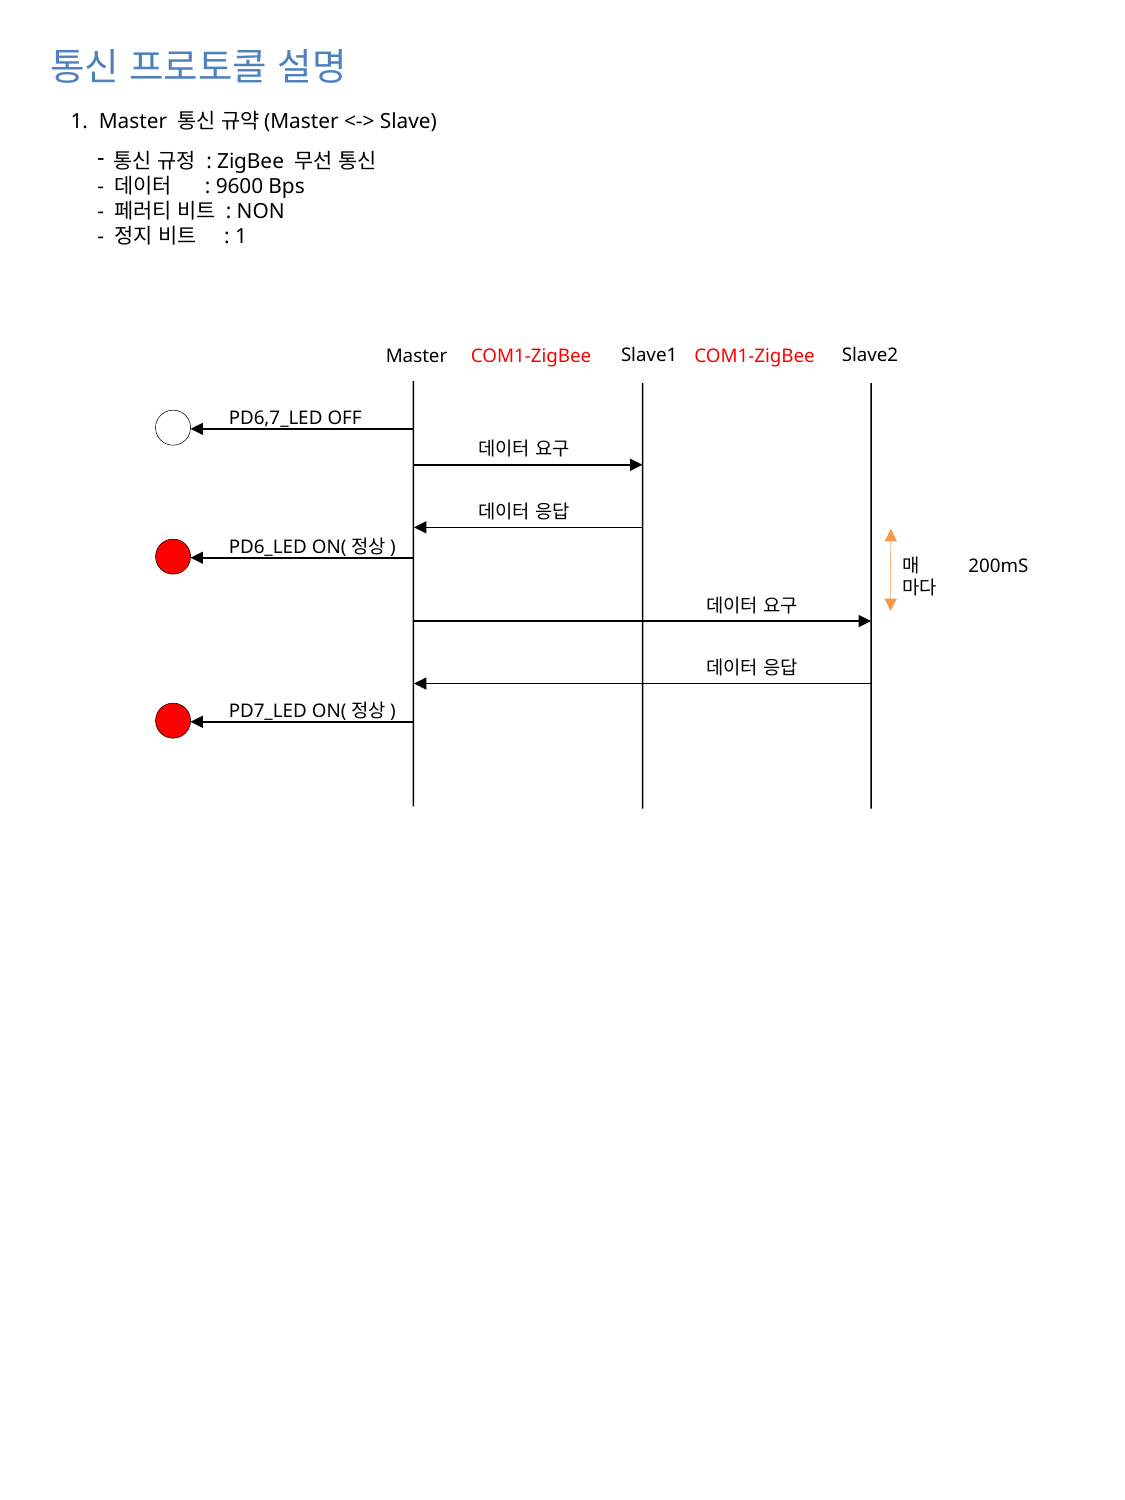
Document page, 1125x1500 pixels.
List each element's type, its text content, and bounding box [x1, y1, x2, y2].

text_box 통신 규정 : ZigBee 무선 통신 - 데이터 : 9600 Bps - 페러티 비트 : NON - 정지 비트 : 1 [82, 140, 535, 256]
text_box COM1-ZigBee [679, 335, 845, 377]
text_box PD6,7_LED OFF [214, 398, 414, 428]
text_box PD7_LED ON(정상) [214, 691, 414, 721]
text_box 통신 프로토콜 설명 [35, 35, 481, 95]
text_box [153, 701, 193, 741]
text_box Slave1 [622, 335, 679, 377]
text_box 데이터 응답 [691, 648, 832, 682]
text_box 매 200mS 마다 [887, 546, 1043, 588]
text_box Master [371, 336, 456, 377]
text_box 데이터 응답 [463, 492, 610, 526]
text_box 데이터 요구 [691, 585, 832, 620]
text_box [153, 536, 193, 577]
text_box 1. Master 통신 규약(Master <-> Slave) [55, 100, 586, 140]
text_box 데이터 요구 [463, 429, 621, 459]
text_box COM1-ZigBee [456, 335, 622, 377]
text_box [153, 408, 193, 448]
text_box PD6_LED ON(정상) [214, 527, 414, 557]
text_box Slave2 [845, 335, 926, 365]
